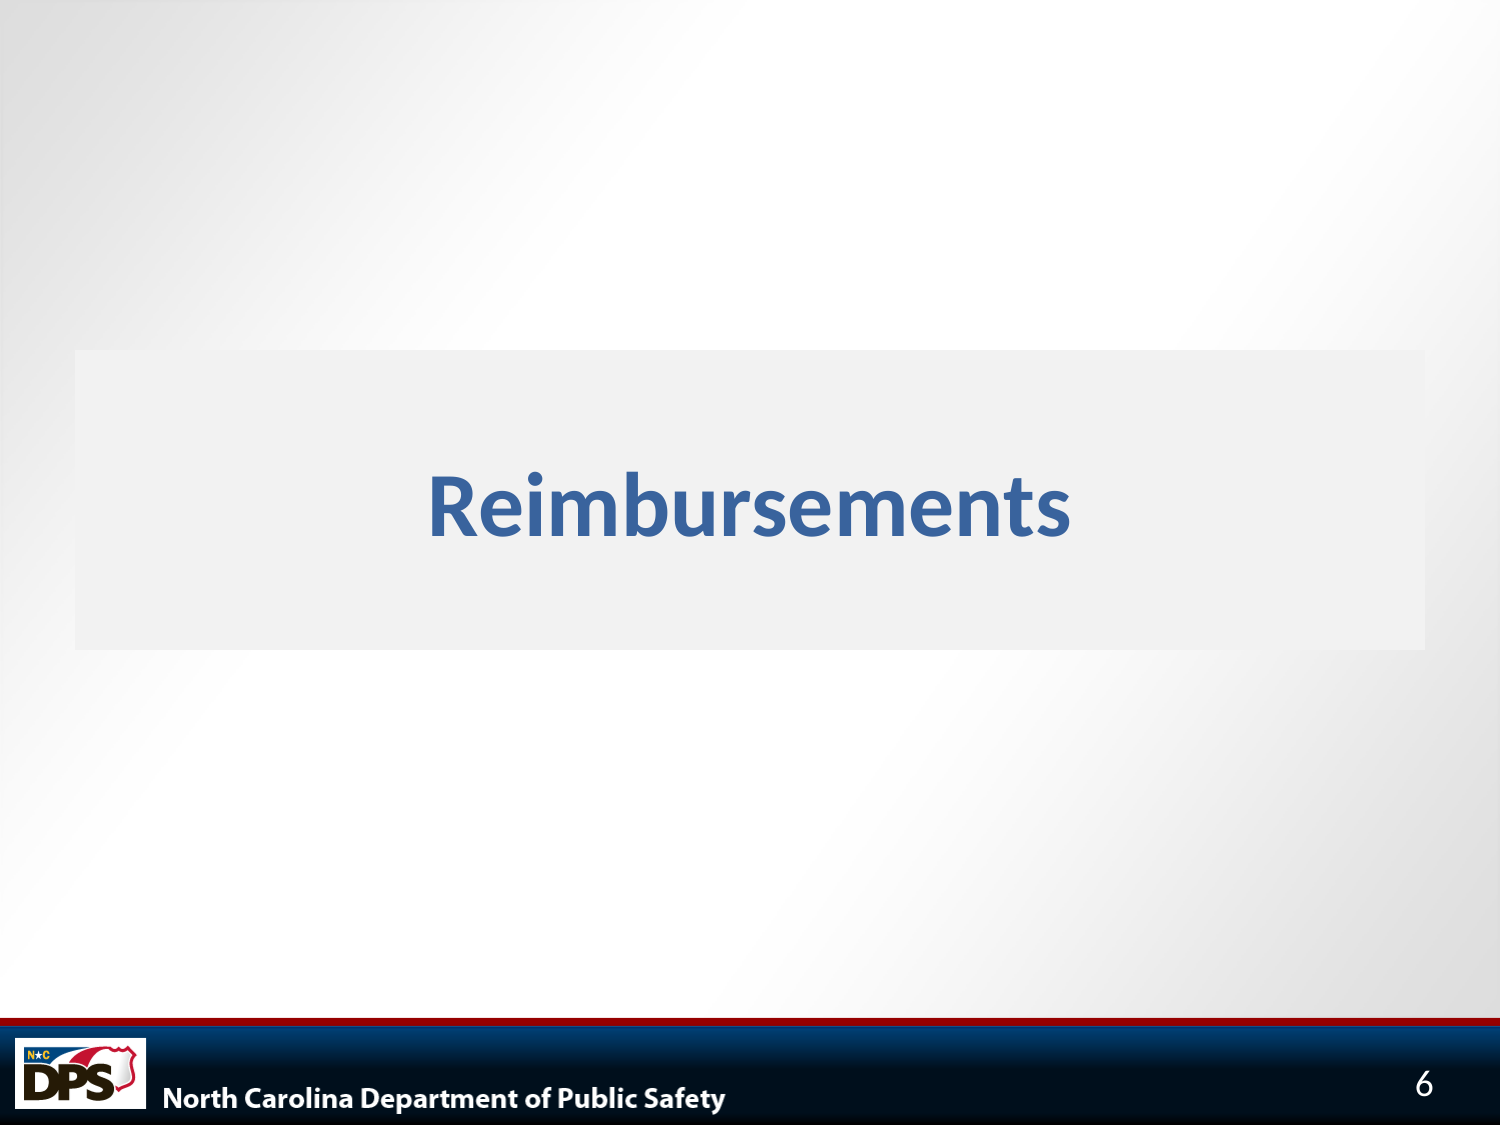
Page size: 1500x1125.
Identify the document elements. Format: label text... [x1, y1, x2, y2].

list Reimbursements [75, 350, 1425, 650]
picture [0, 0, 1500, 1125]
text_box 6 [1399, 1051, 1479, 1111]
